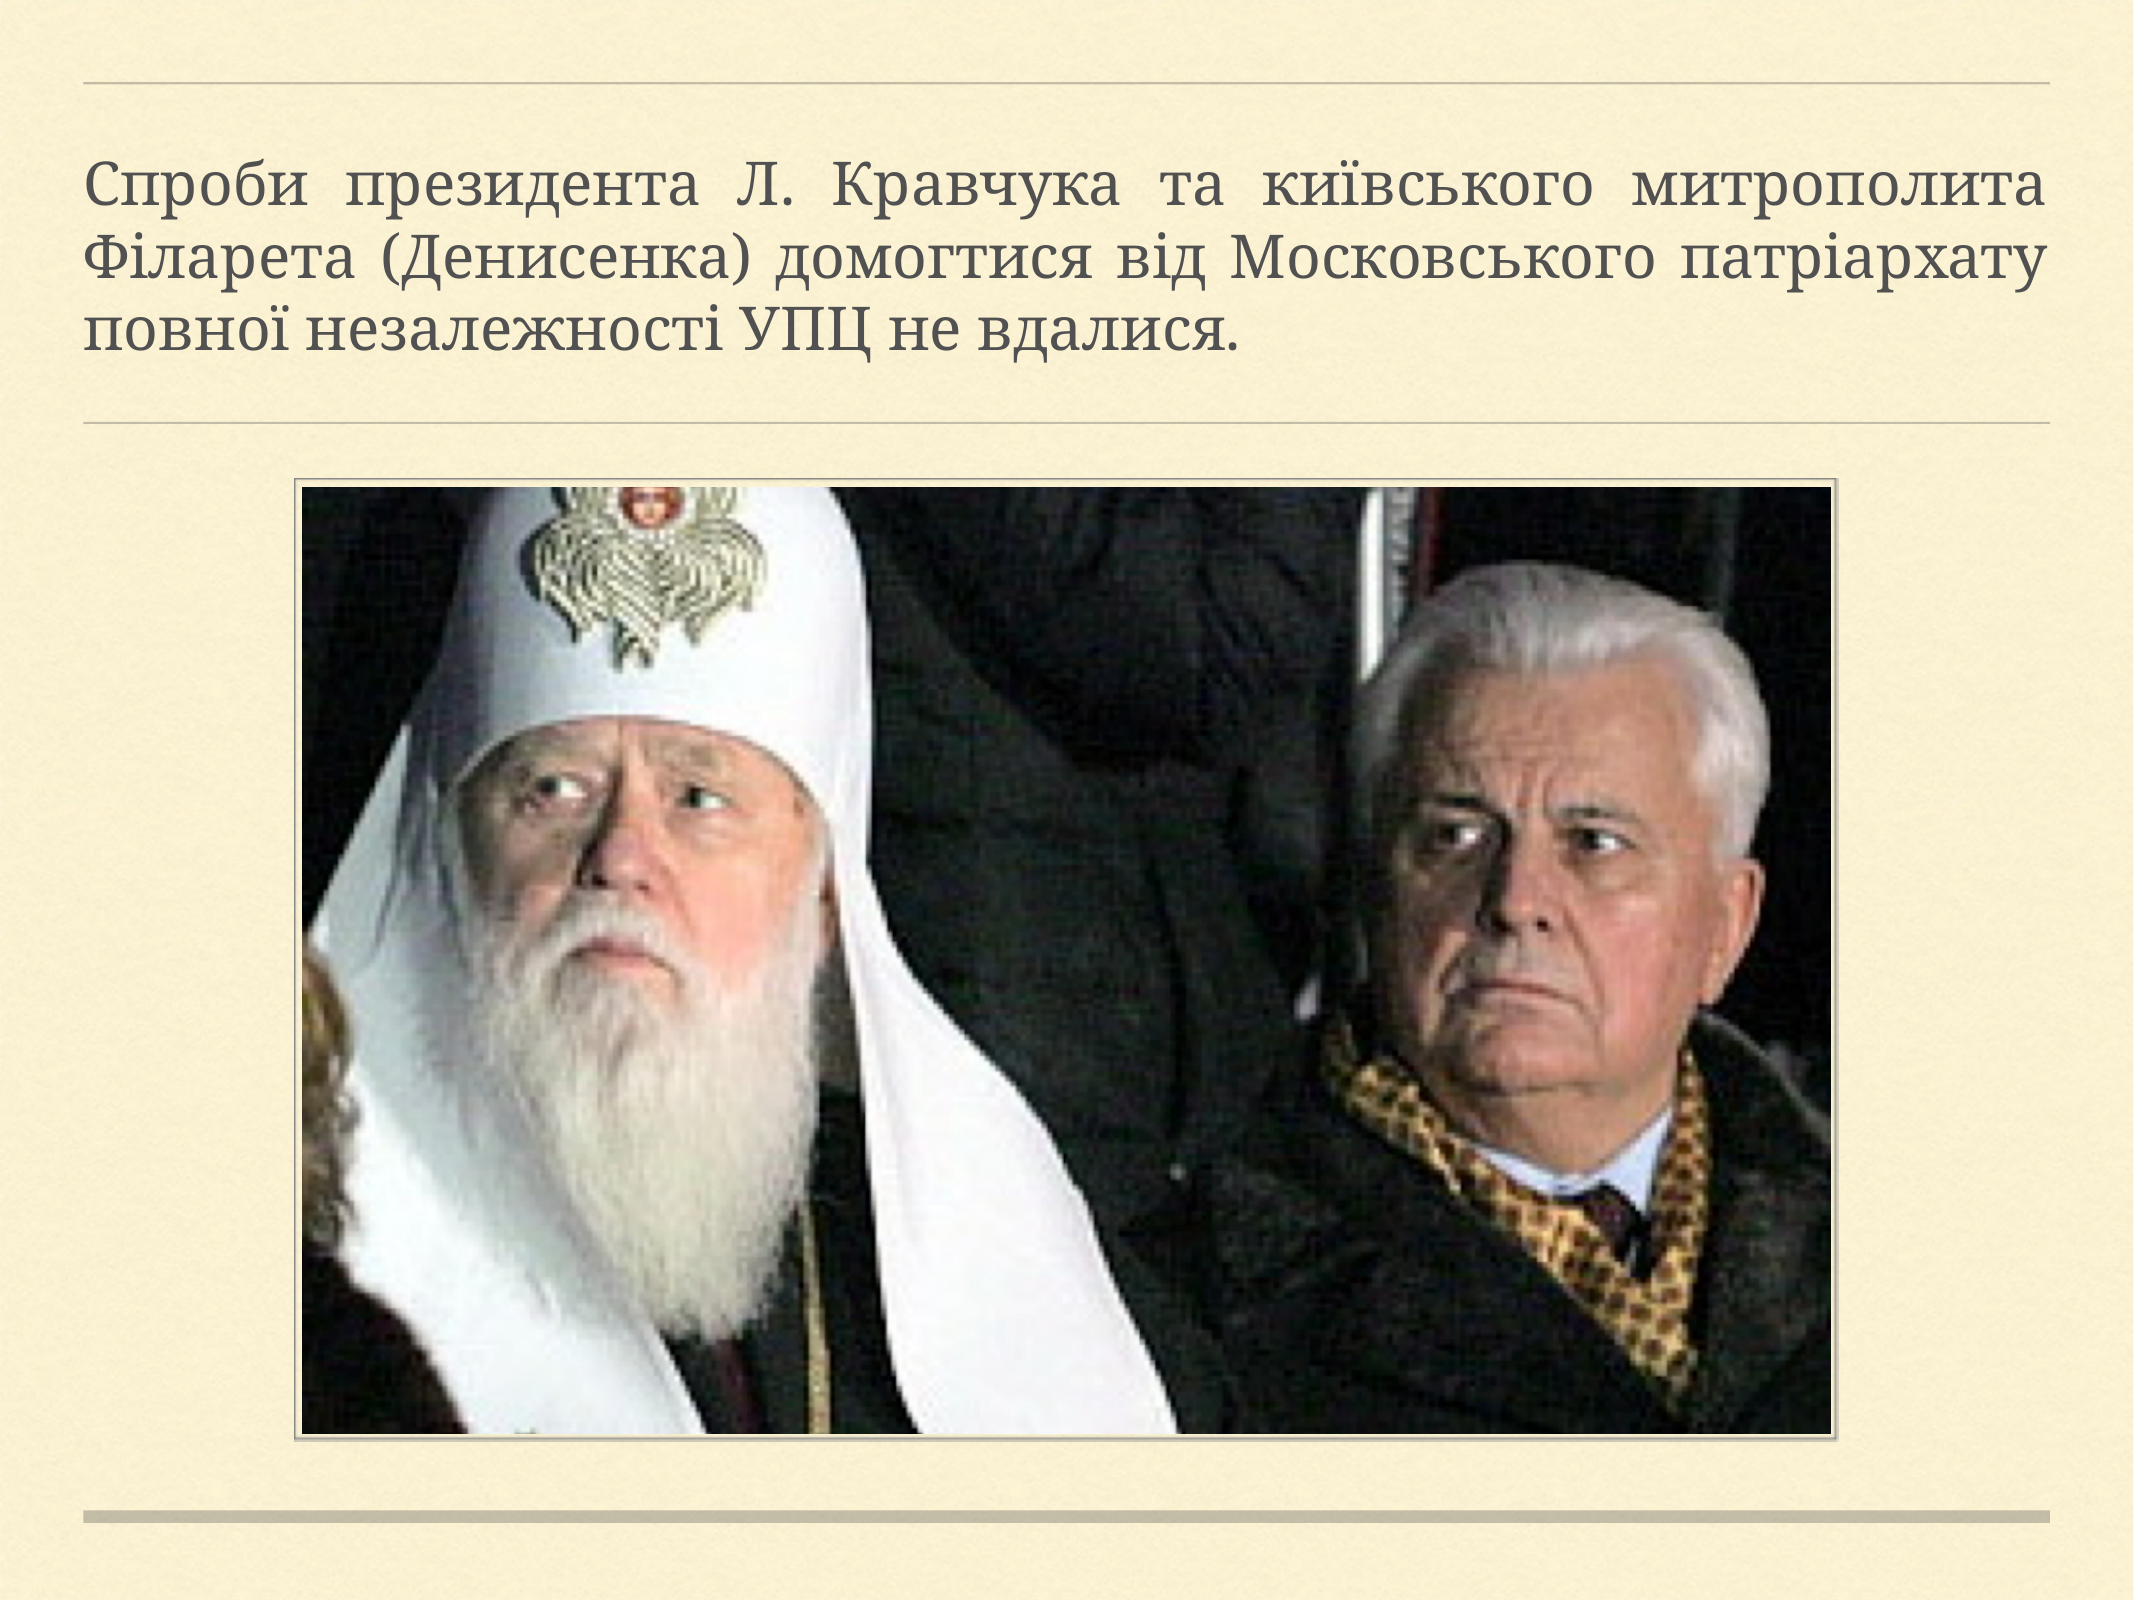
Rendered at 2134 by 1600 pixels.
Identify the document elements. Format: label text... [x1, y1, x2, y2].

title Спроби президента Л. Кравчука та київського митрополита Філарета (Денисенка) домогтися від Московського патріархату повної незалежності УПЦ не вдалися. [82, 97, 2051, 411]
picture [0, 0, 2134, 1600]
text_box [294, 478, 1840, 1443]
